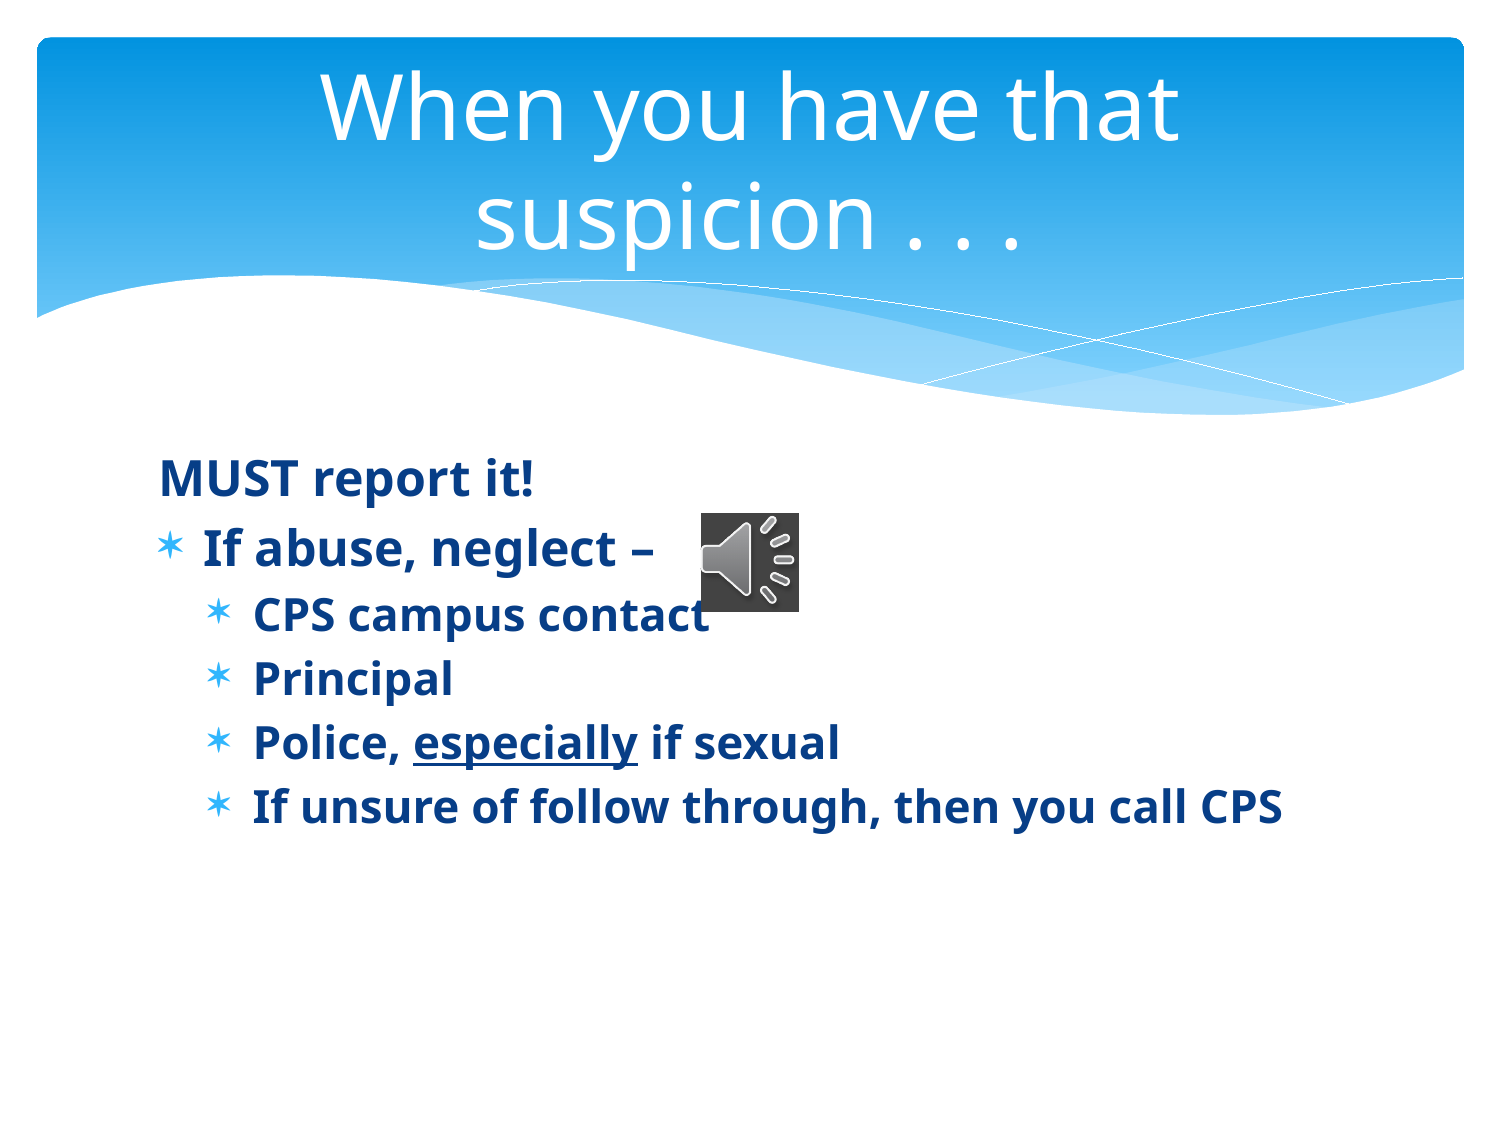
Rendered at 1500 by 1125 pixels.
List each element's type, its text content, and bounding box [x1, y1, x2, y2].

list MUST report it! If abuse, neglect – CPS campus contact Principal Police, especially if sexual If unsure of follow through, then you call CPS [143, 438, 1359, 1005]
title When you have that suspicion . . . [75, 55, 1425, 261]
picture [699, 512, 801, 613]
